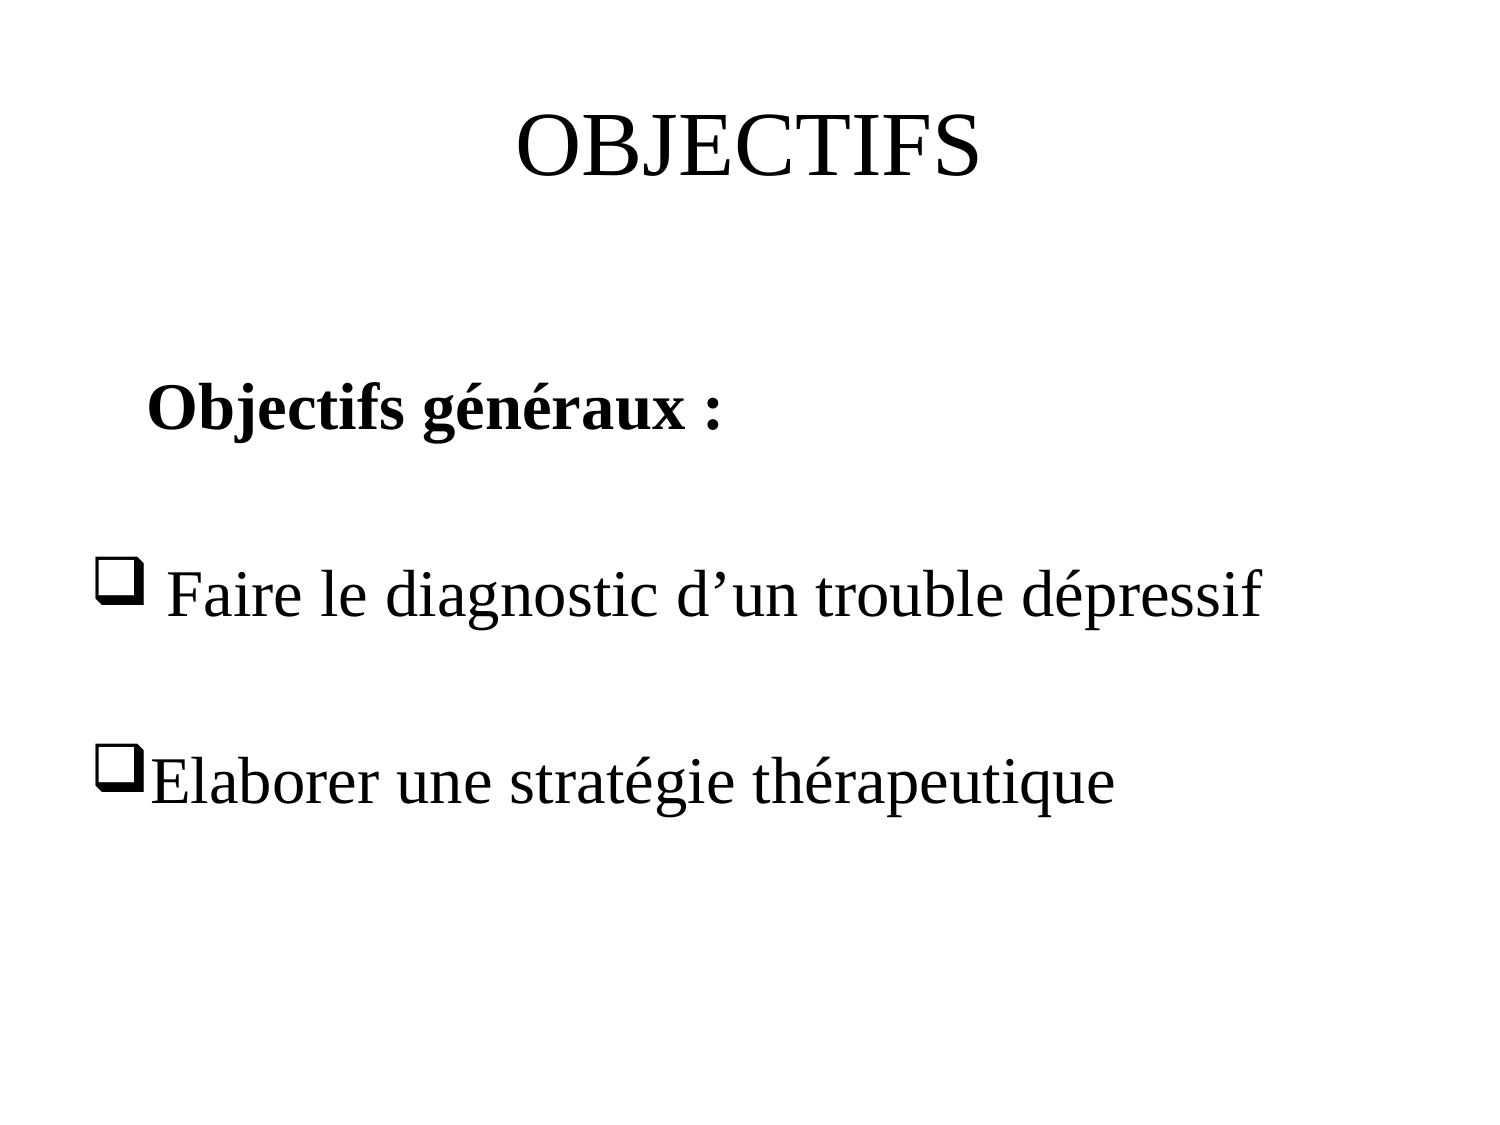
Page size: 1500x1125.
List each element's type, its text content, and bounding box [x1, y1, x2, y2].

list Objectifs généraux : Faire le diagnostic d’un trouble dépressif Elaborer une stratégie thérapeutique [75, 262, 1425, 1005]
title OBJECTIFS [75, 45, 1425, 233]
